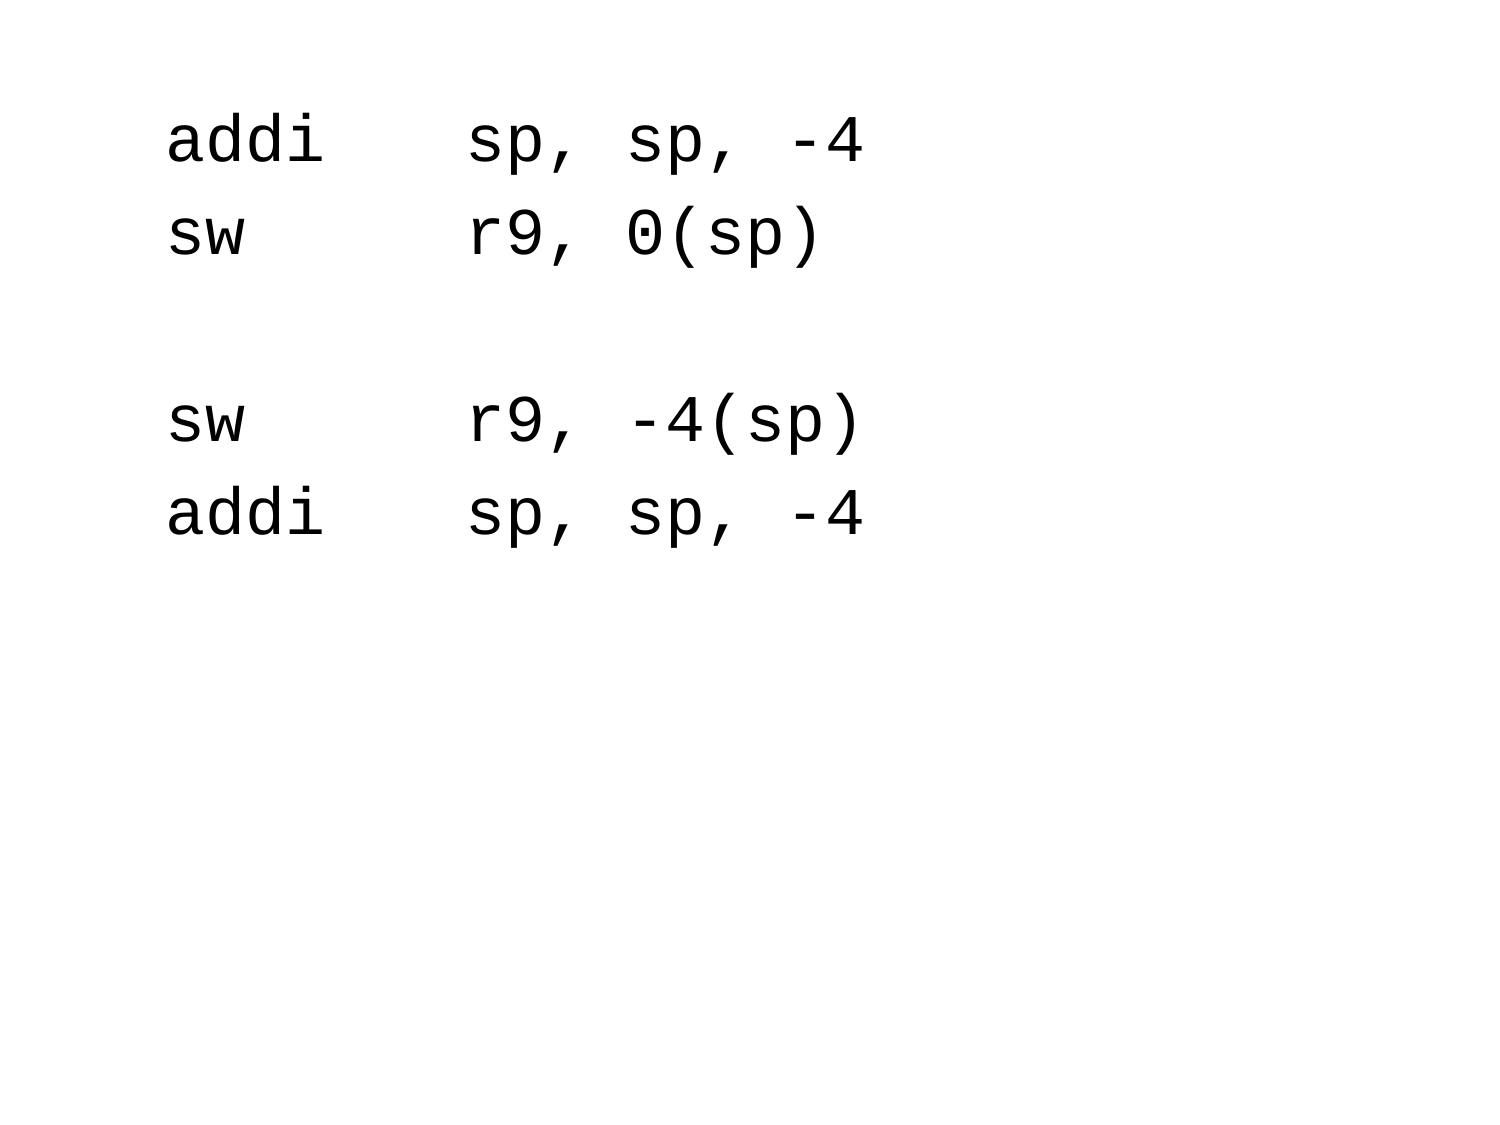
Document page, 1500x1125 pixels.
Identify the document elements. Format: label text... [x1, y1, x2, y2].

list addi sp, sp, -4 sw r9, 0(sp) sw r9, -4(sp) addi sp, sp, -4 [0, 87, 1500, 1125]
